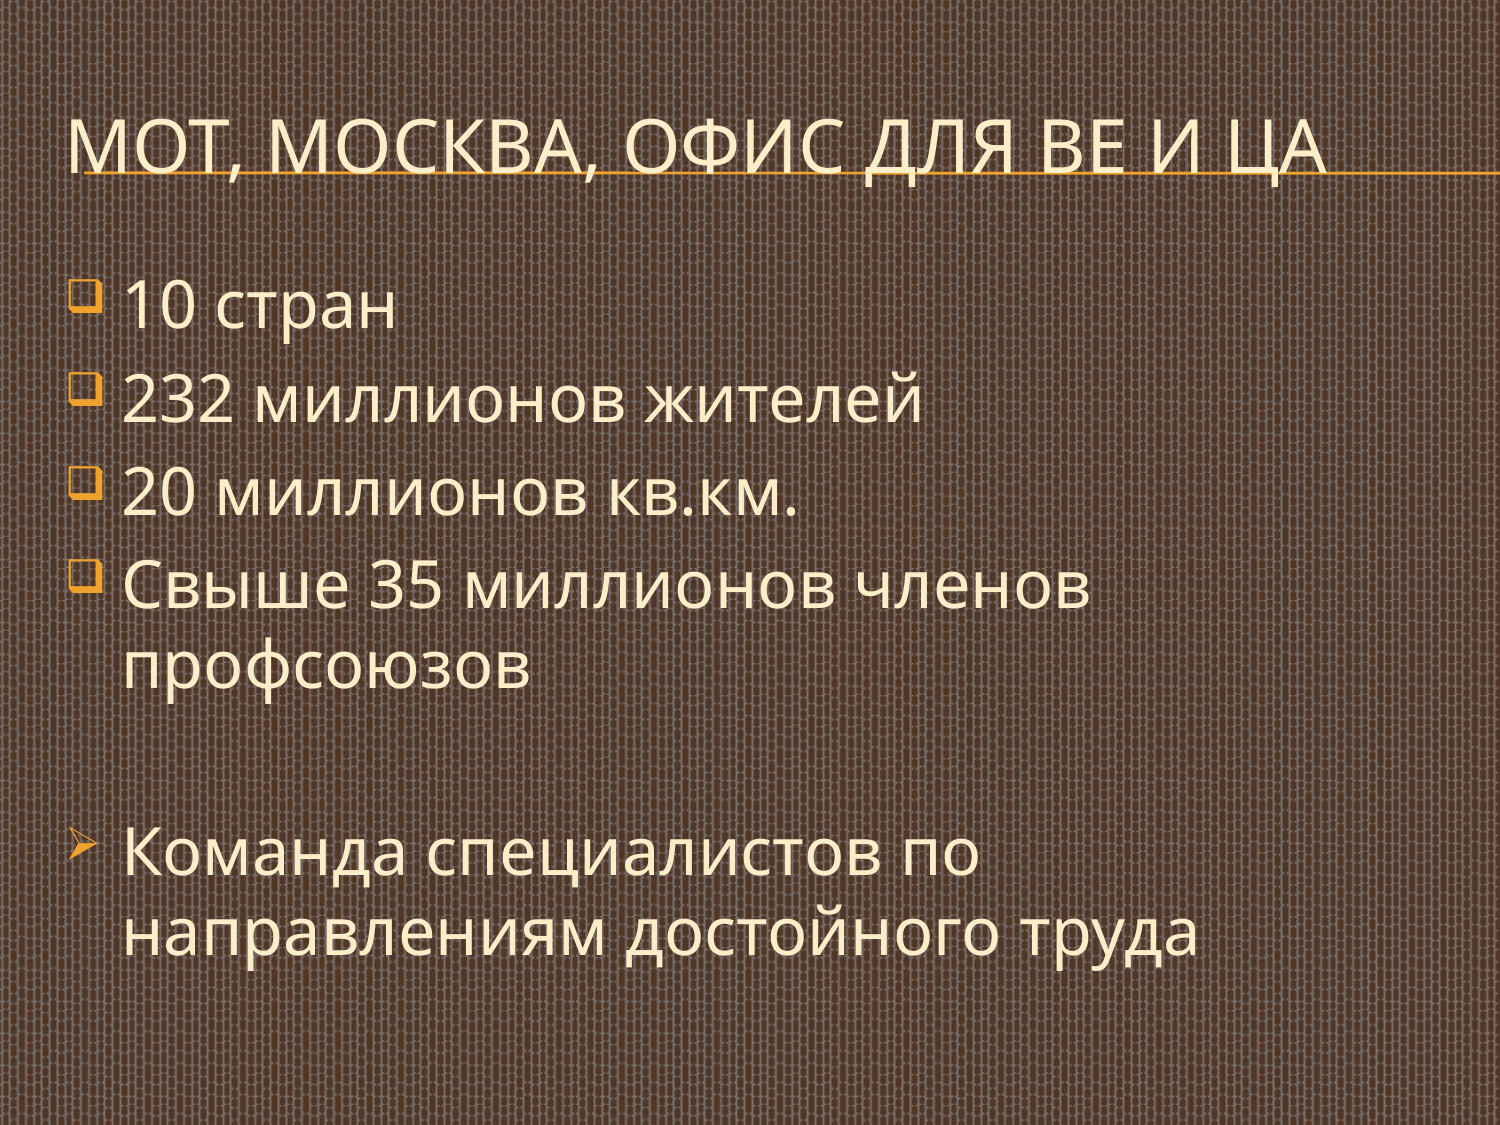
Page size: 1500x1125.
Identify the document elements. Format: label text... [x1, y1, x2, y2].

title МОТ, Москва, Офис для ВЕ и ЦА [50, 75, 1475, 213]
list 10 стран 232 миллионов жителей 20 миллионов кв.км. Свыше 35 миллионов членов профсоюзов Команда специалистов по направлениям достойного труда [50, 254, 1475, 998]
